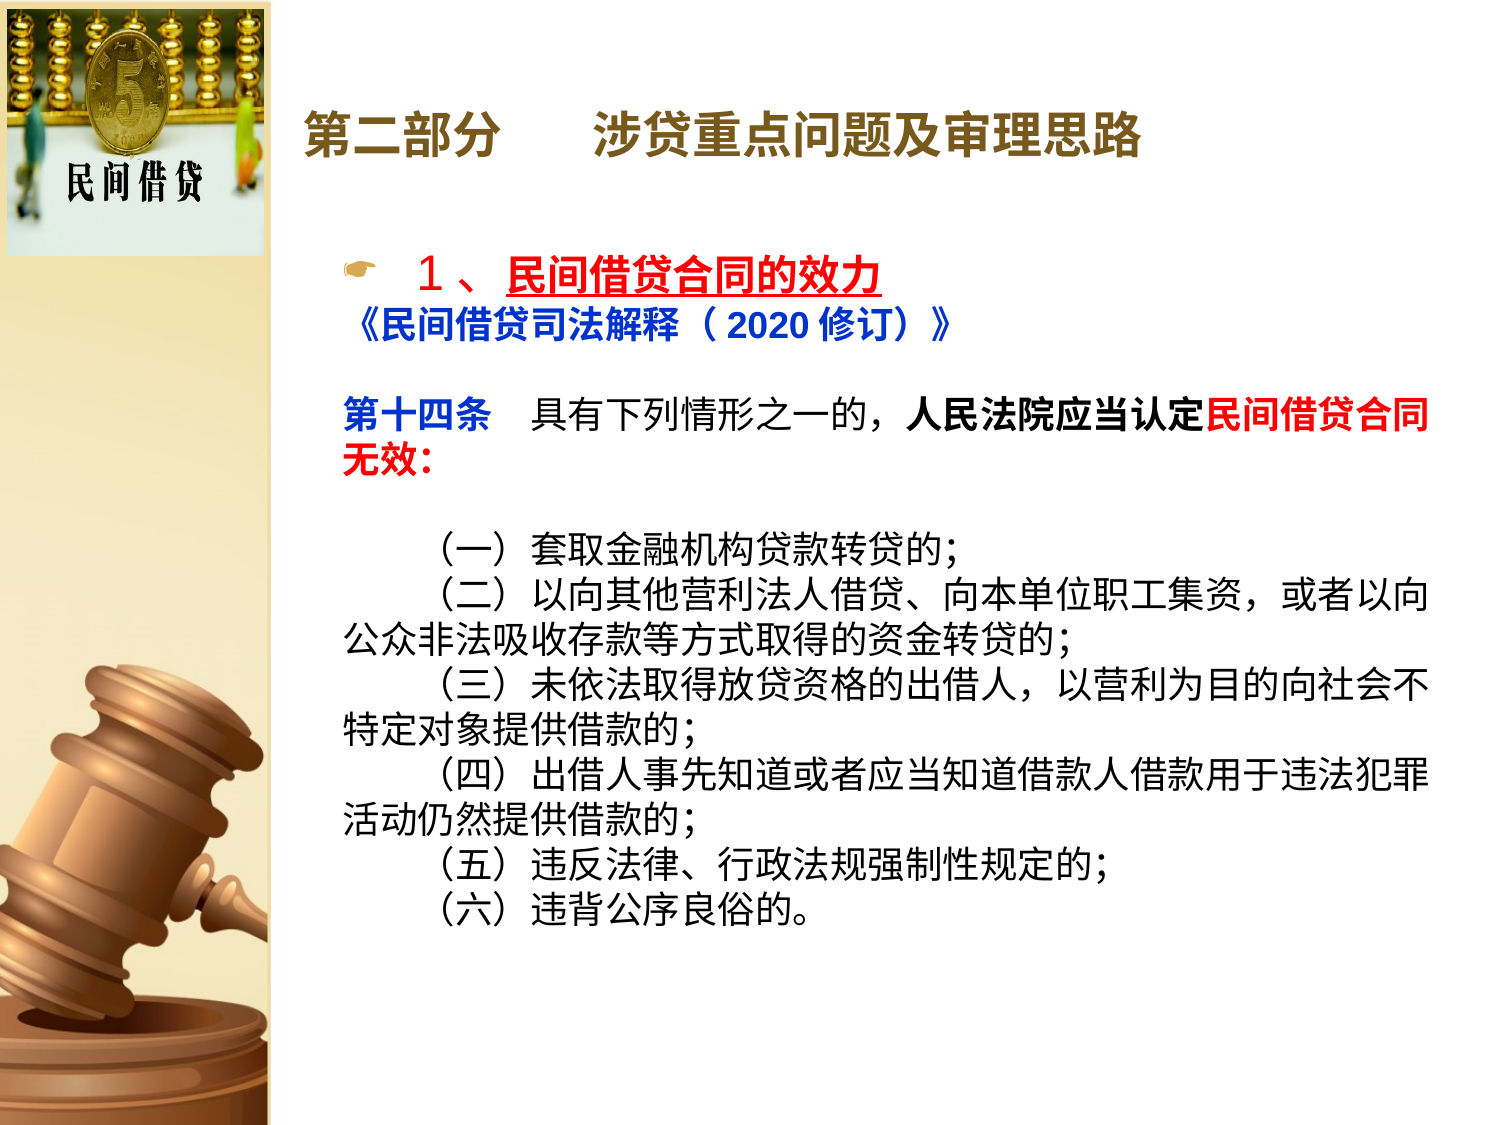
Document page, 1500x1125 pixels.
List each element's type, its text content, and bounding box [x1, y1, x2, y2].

text_box 1、民间借贷合同的效力 《民间借贷司法解释（2020修订）》 第十四条 具有下列情形之一的，人民法院应当认定民间借贷合同无效： （一）套取金融机构贷款转贷的； （二）以向其他营利法人借贷、向本单位职工集资，或者以向公众非法吸收存款等方式取得的资金转贷的； （三）未依法取得放贷资格的出借人，以营利为目的向社会不特定对象提供借款的； （四）出借人事先知道或者应当知道借款人借款用于违法犯罪活动仍然提供借款的； （五）违反法律、行政法规强制性规定的； （六）违背公序良俗的。 [328, 173, 1447, 1029]
picture [0, 0, 1498, 1125]
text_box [6, 9, 264, 257]
title 第二部分 涉贷重点问题及审理思路 [287, 73, 1455, 173]
